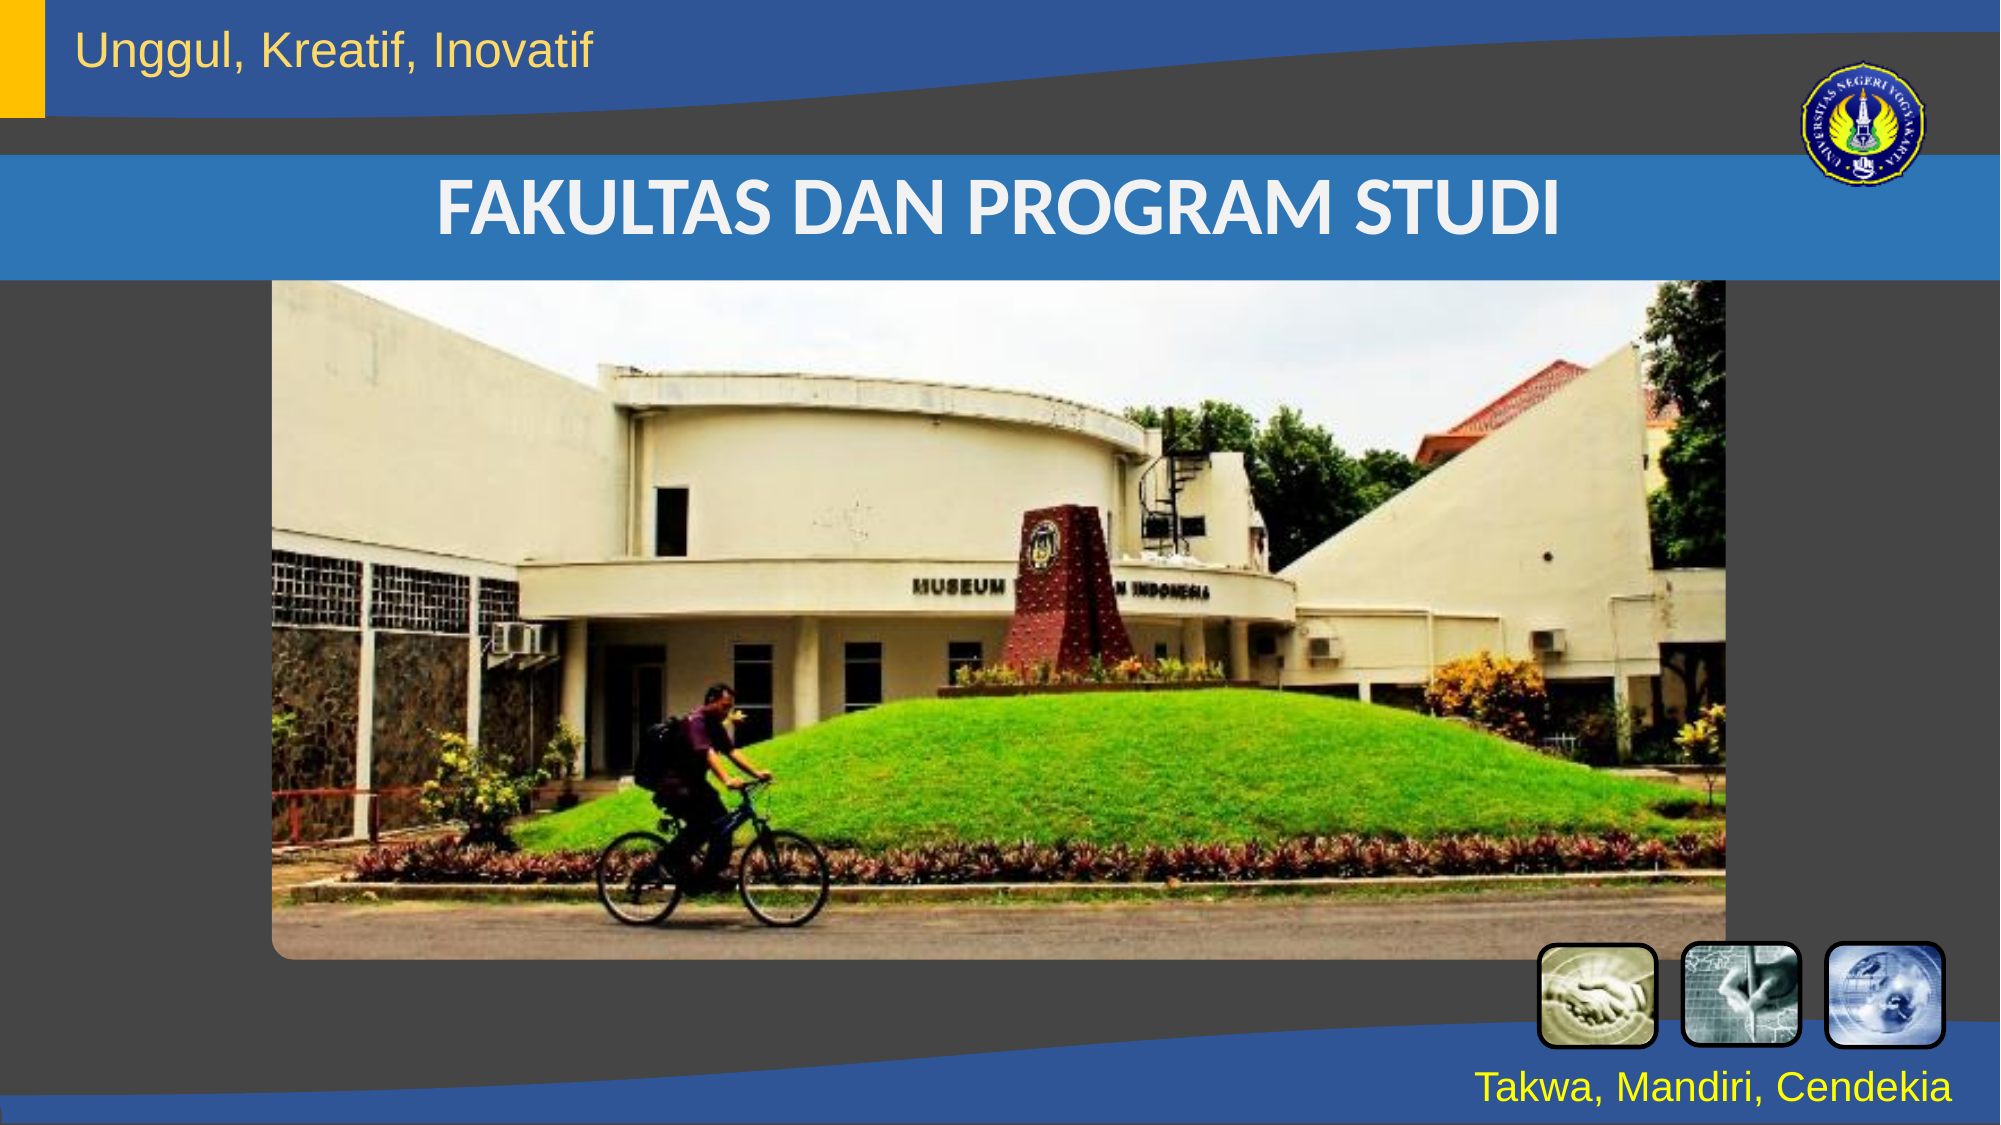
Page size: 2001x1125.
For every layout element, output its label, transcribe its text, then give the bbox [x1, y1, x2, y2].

picture [271, 163, 1726, 943]
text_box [0, 943, 2000, 1124]
list FAKULTAS DAN PROGRAM STUDI [0, 154, 2000, 281]
picture [1799, 119, 1927, 187]
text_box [0, 0, 2000, 119]
